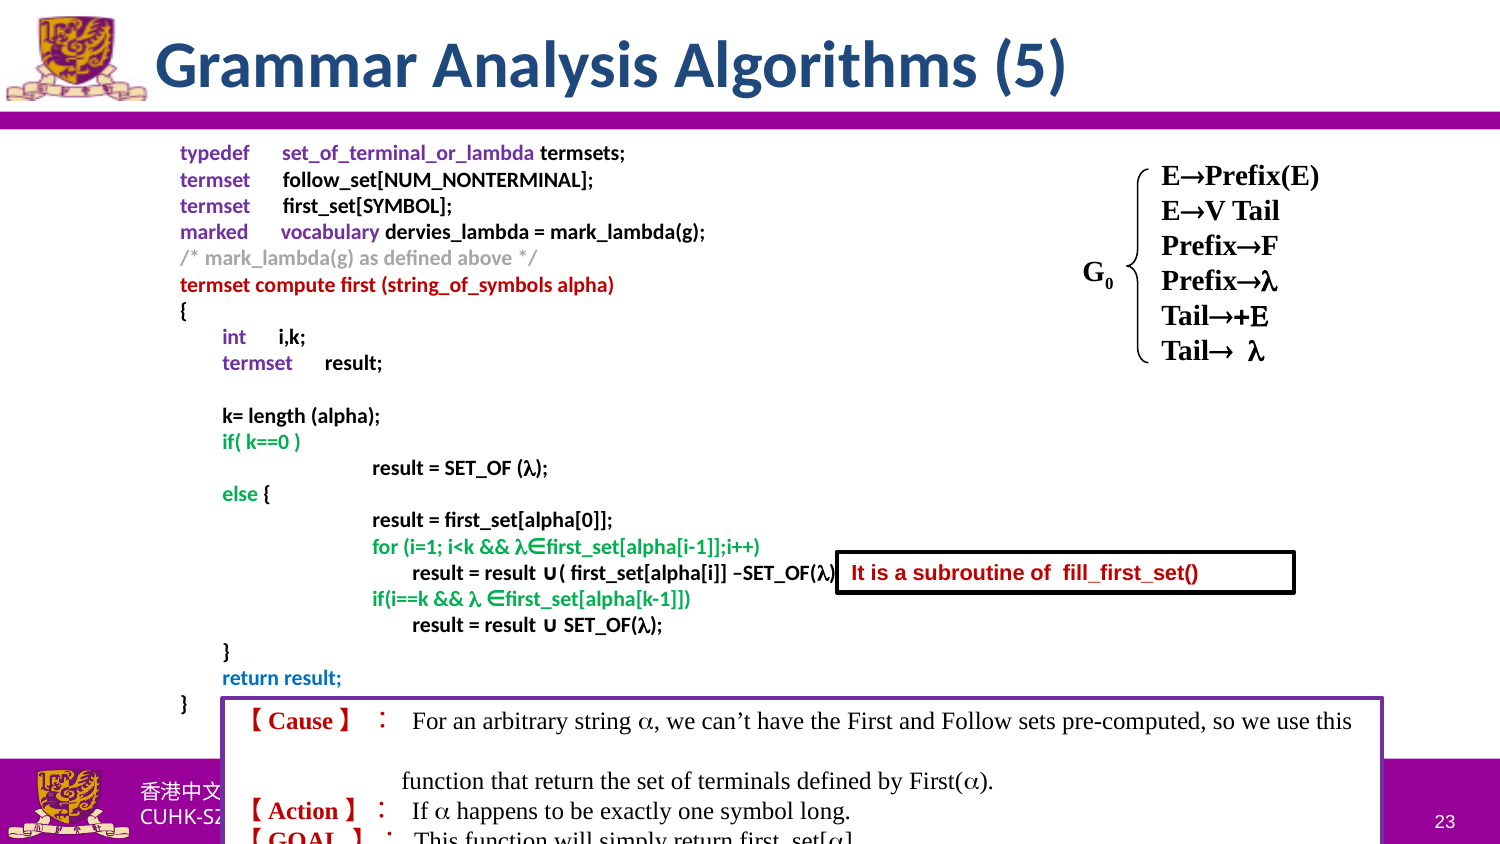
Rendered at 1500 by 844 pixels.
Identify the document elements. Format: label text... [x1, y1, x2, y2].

text_box It is a subroutine of fill_first_set() [835, 550, 1296, 595]
slide_number 23 [1120, 802, 1471, 844]
list typedef set_of_terminal_or_lambda termsets; termset follow_set[NUM_NONTERMINAL]; termset first_set[SYMBOL]; marked vocabulary dervies_lambda = mark_lambda(g); /* mark_lambda(g) as defined above */ termset compute first (string_of_symbols alpha) { int i,k; termset result; k= length (alpha); if( k==0 ) result = SET_OF (); else { result = first_set[alpha[0]]; for (i=1; i<k && ∈first_set[alpha[i-1]];i++) result = result ∪( first_set[alpha[i]] –SET_OF()); if(i==k &&  ∈first_set[alpha[k-1]]) result = result ∪ SET_OF(); } return result; } [164, 131, 1178, 740]
text_box 【Cause】 ： For an arbitrary string , we can’t have the First and Follow sets pre-computed, so we use this function that return the set of terminals defined by First(). 【Action】： If  happens to be exactly one symbol long. 【GOAL 】： This function will simply return first_set[]. [220, 696, 1384, 844]
title Grammar Analysis Algorithms (5) [139, 17, 1424, 104]
picture [7, 768, 130, 839]
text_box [1066, 149, 1339, 377]
picture [5, 15, 152, 101]
